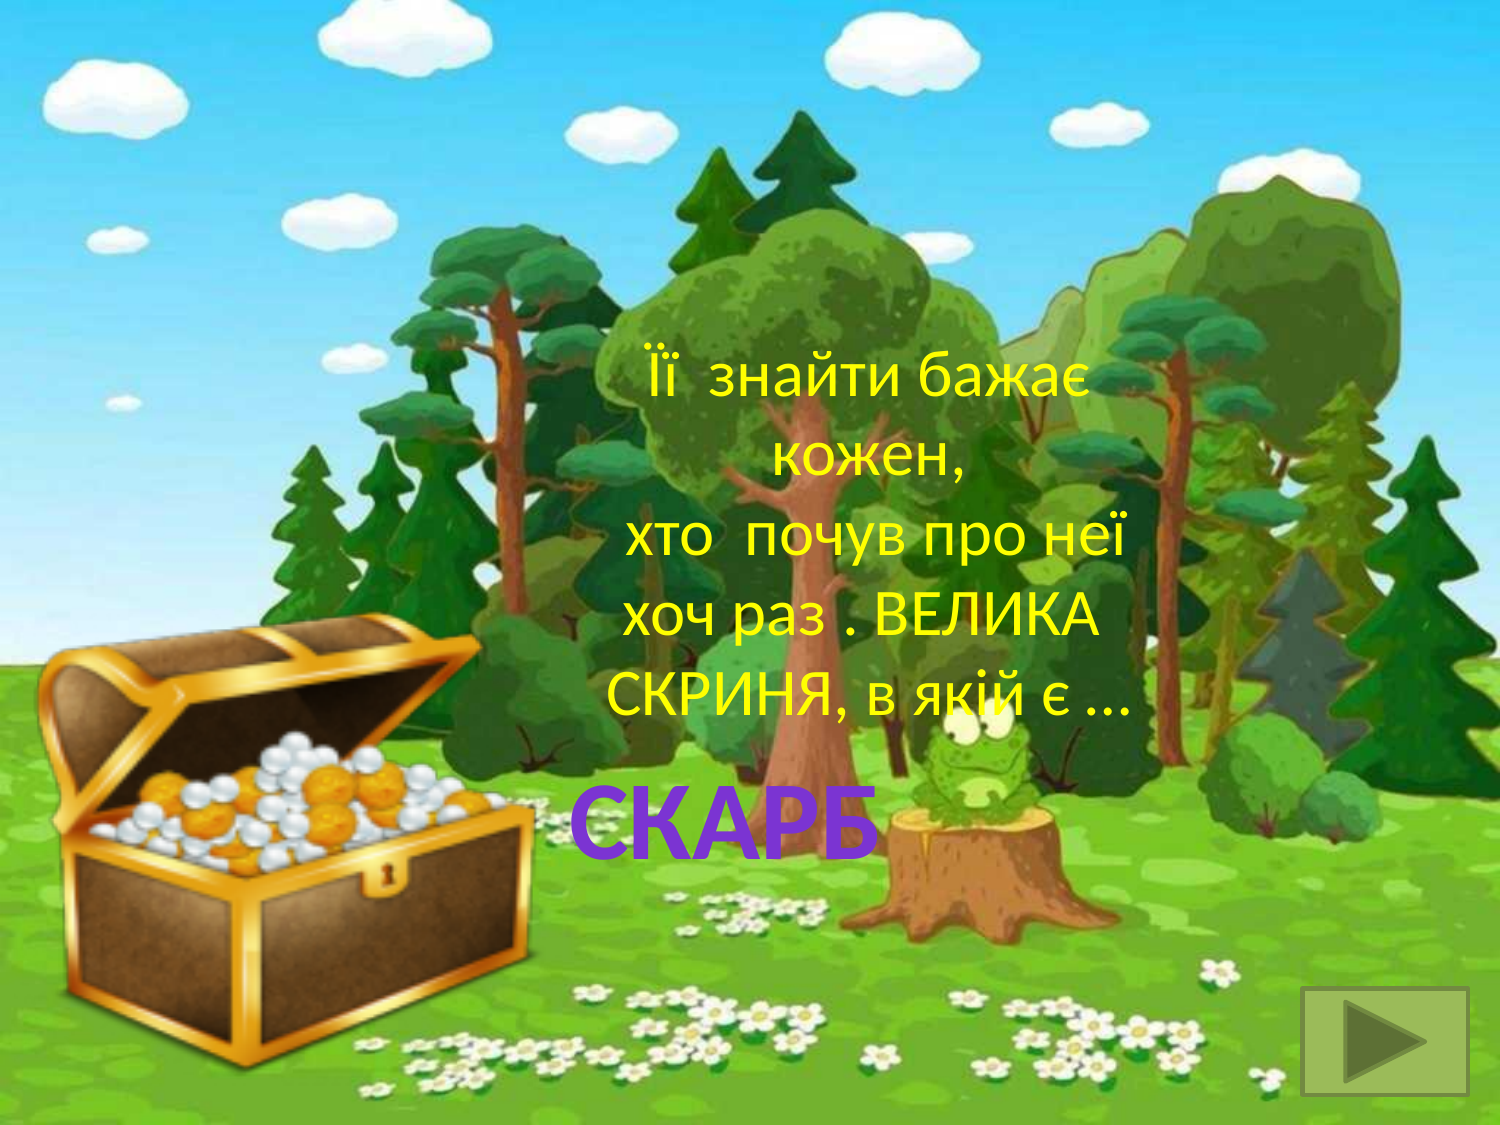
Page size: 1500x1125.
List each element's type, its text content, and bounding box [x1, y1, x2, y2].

text_box Її знайти бажає кожен, хто почув про неї хоч раз . ВЕЛИКА СКРИНЯ, в якій є … [561, 321, 1178, 737]
picture [0, 0, 1500, 1125]
text_box скарб [566, 739, 975, 890]
text_box [1300, 986, 1470, 1097]
